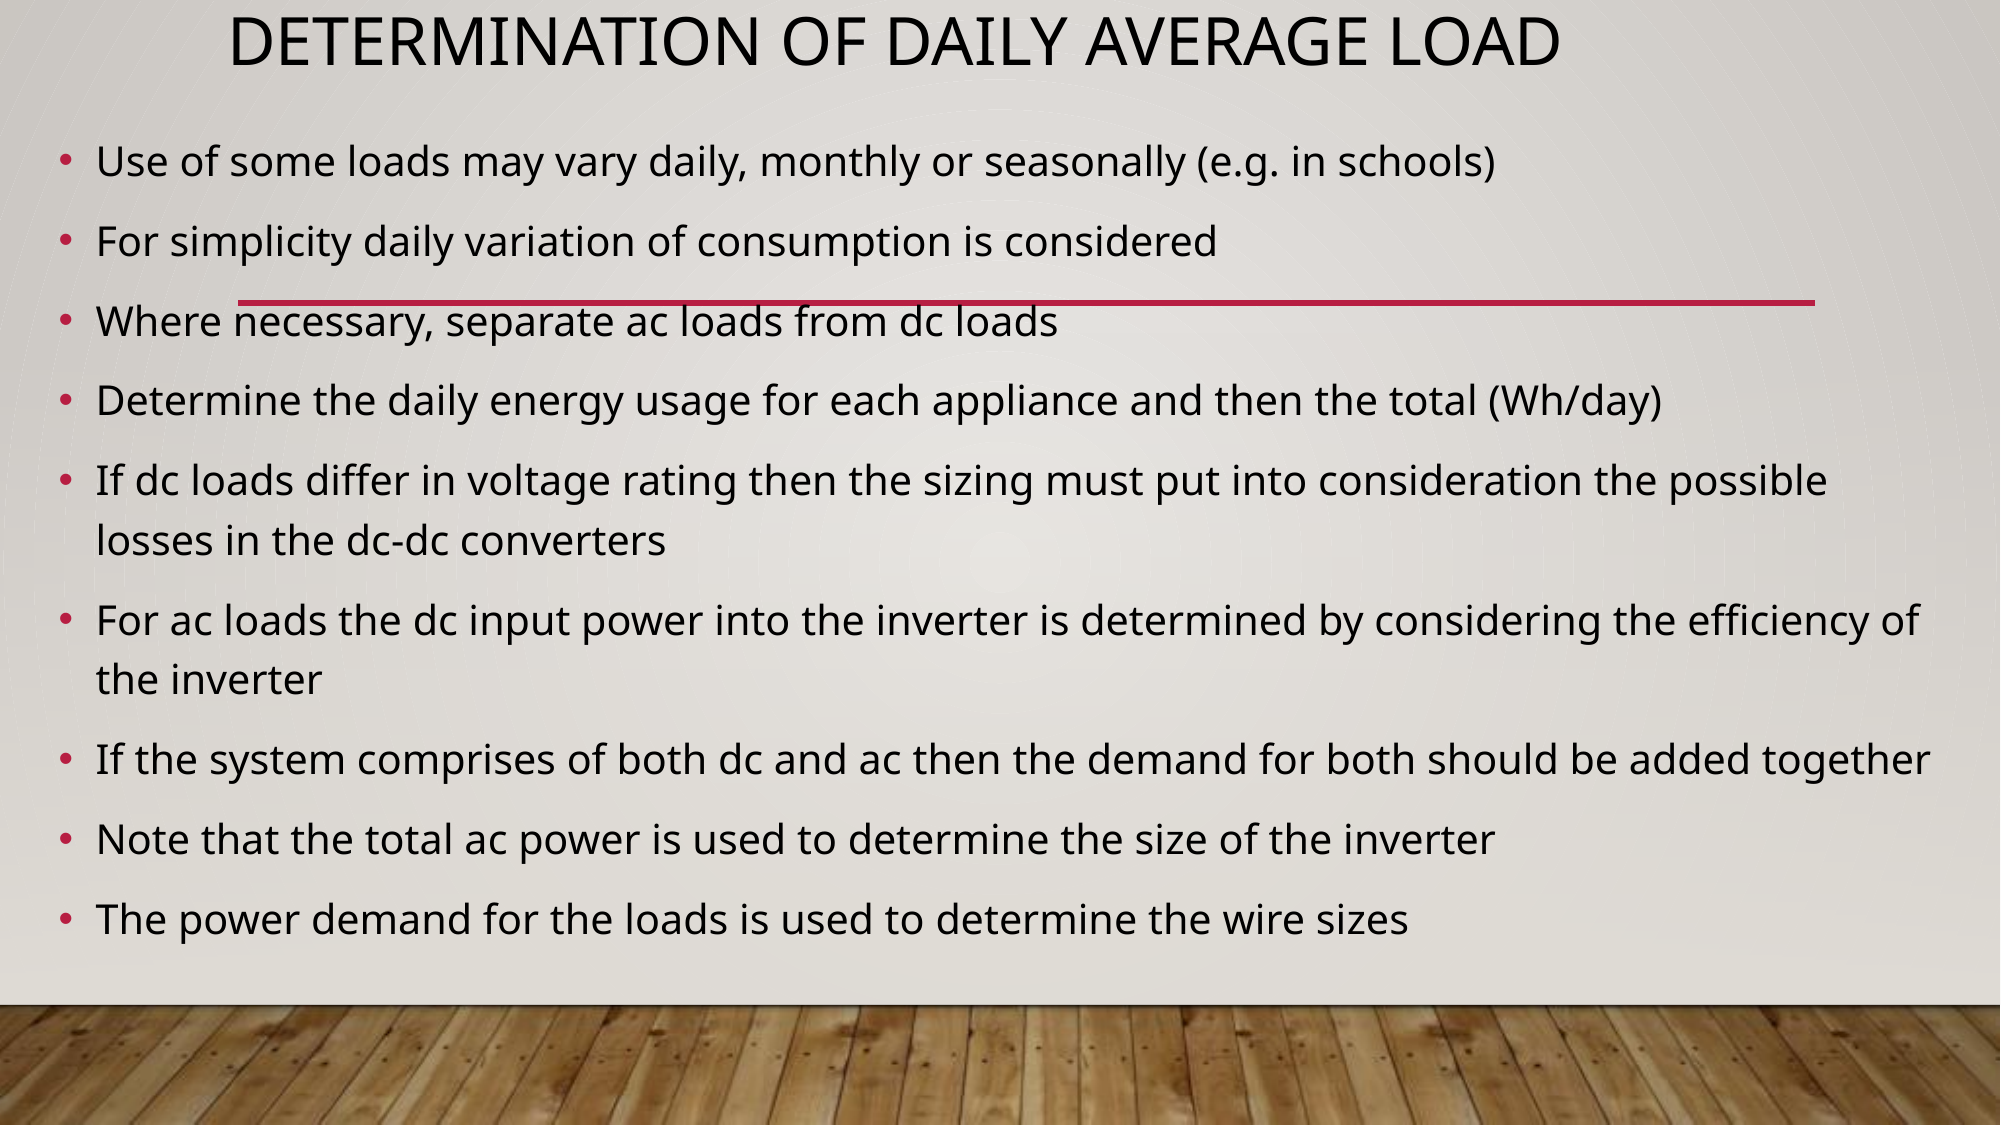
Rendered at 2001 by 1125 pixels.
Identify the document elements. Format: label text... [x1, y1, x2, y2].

picture [0, 1005, 2000, 1125]
title Determination of daily average Load [212, 0, 1788, 107]
list Use of some loads may vary daily, monthly or seasonally (e.g. in schools) For simplicity daily variation of consumption is considered Where necessary, separate ac loads from dc loads Determine the daily energy usage for each appliance and then the total (Wh/day) If dc loads differ in voltage rating then the sizing must put into consideration the possible losses in the dc-dc converters For ac loads the dc input power into the inverter is determined by considering the efficiency of the inverter If the system comprises of both dc and ac then the demand for both should be added together Note that the total ac power is used to determine the size of the inverter The power demand for the loads is used to determine the wire sizes [43, 117, 1957, 1011]
